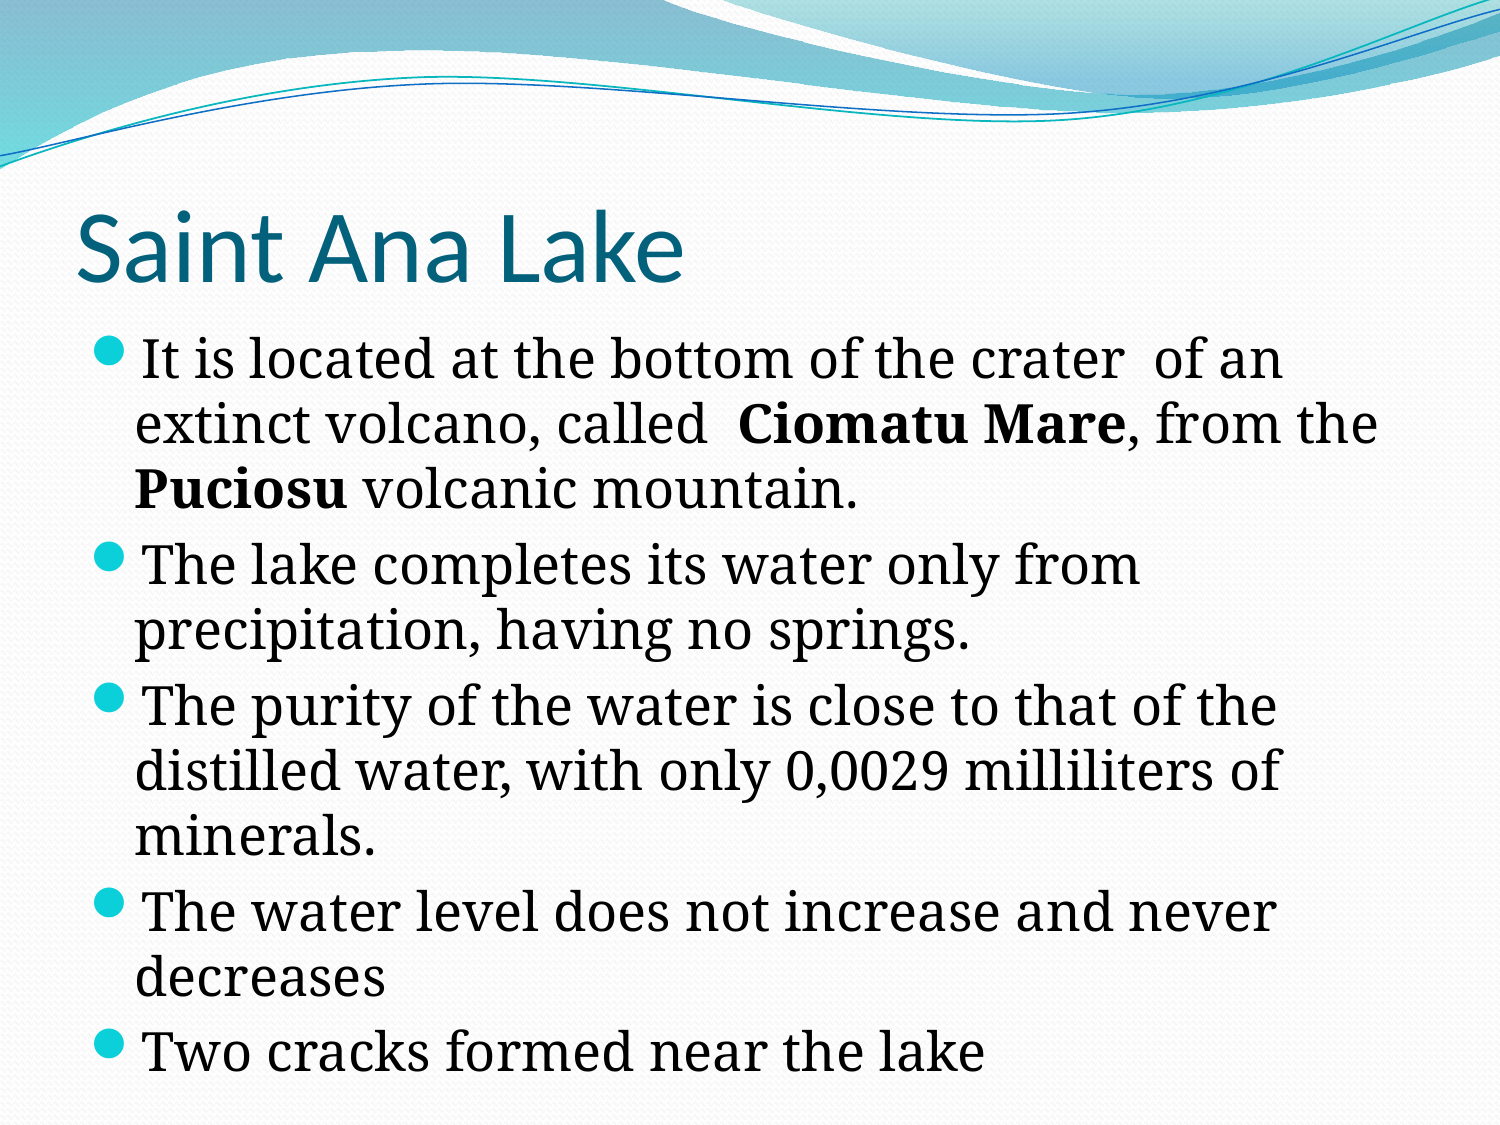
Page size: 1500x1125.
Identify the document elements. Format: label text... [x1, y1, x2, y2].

title Saint Ana Lake [75, 115, 1425, 303]
list It is located at the bottom of the crater of an extinct volcano, called Ciomatu Mare, from the Puciosu volcanic mountain. The lake completes its water only from precipitation, having no springs. The purity of the water is close to that of the distilled water, with only 0,0029 milliliters of minerals. The water level does not increase and never decreases Two cracks formed near the lake [75, 317, 1425, 1038]
